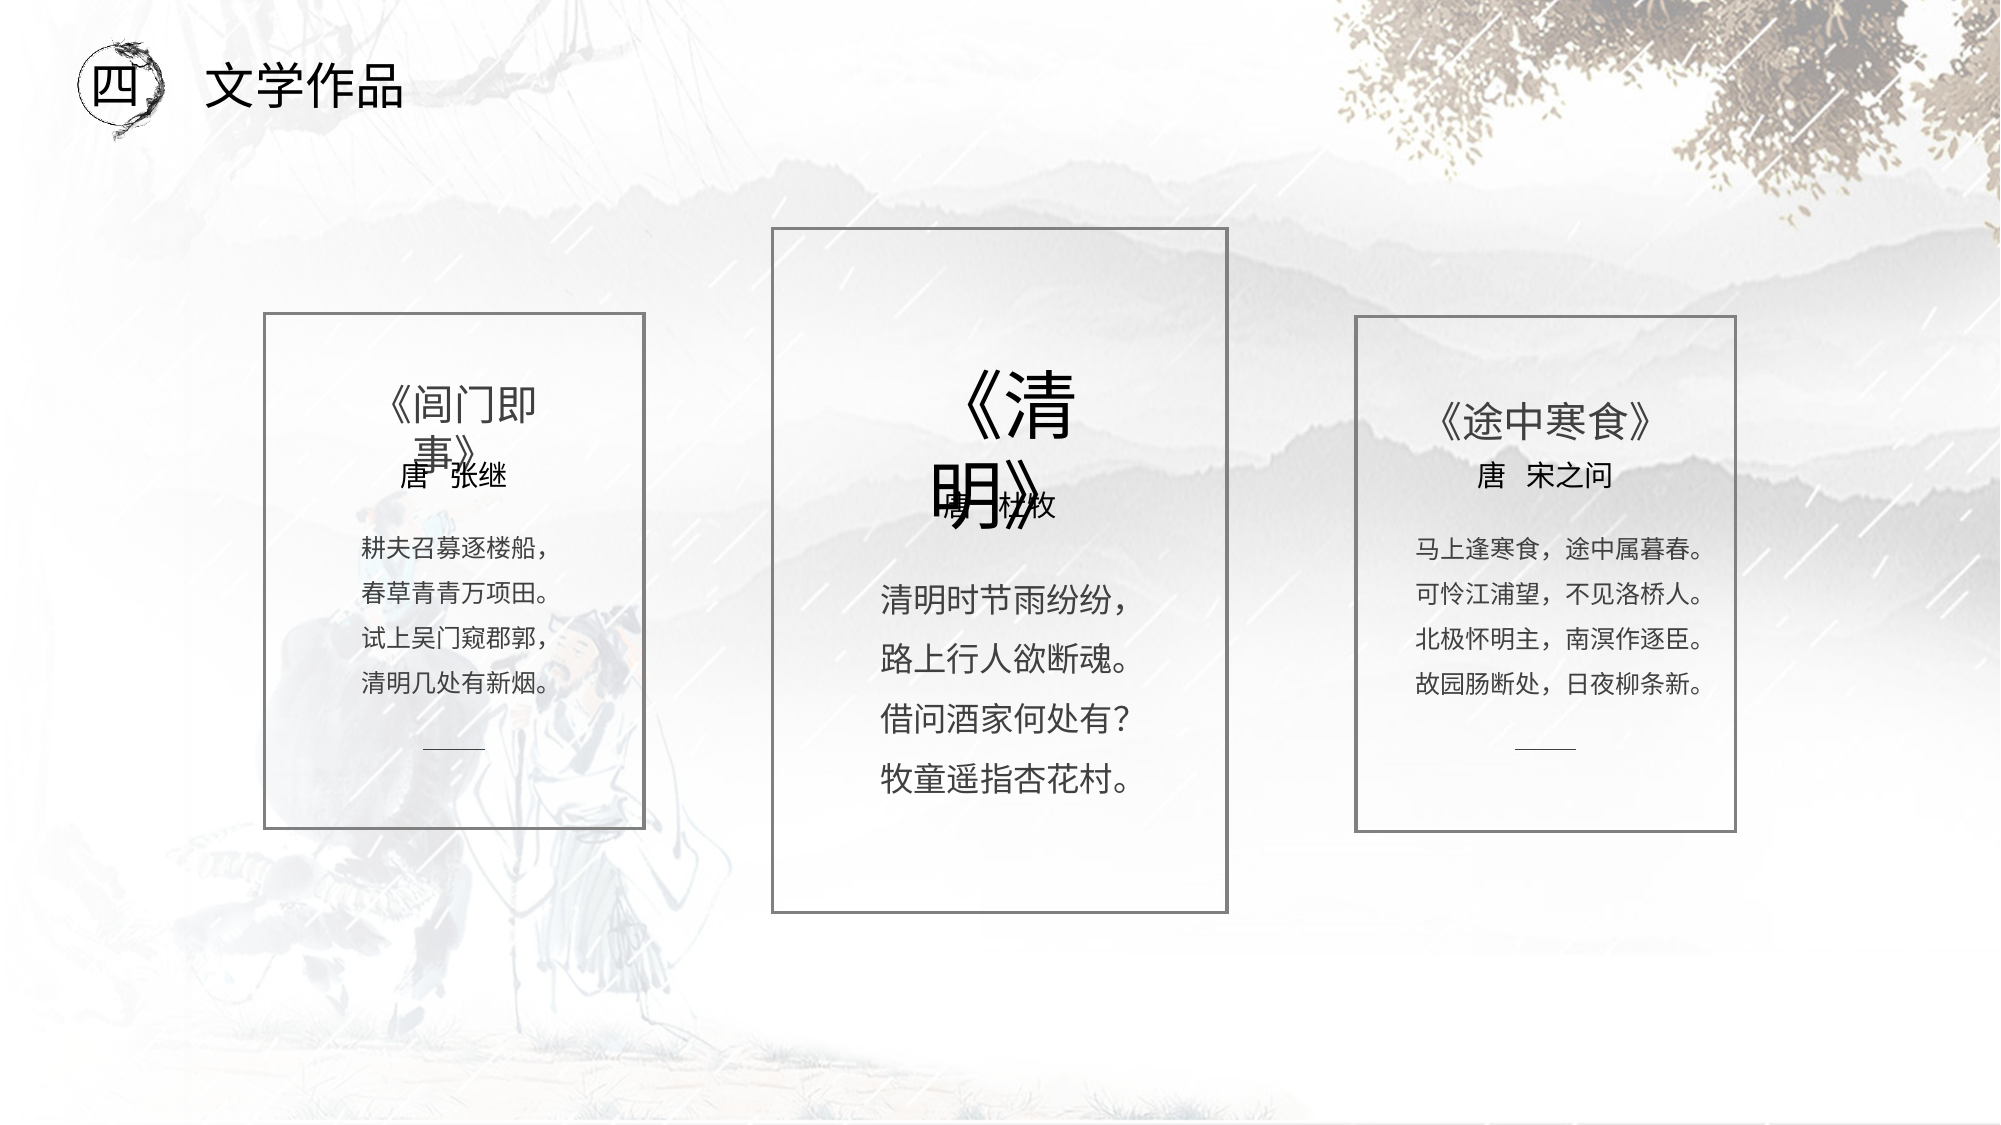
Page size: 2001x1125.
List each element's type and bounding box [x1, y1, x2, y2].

text_box [264, 313, 645, 829]
picture [0, 0, 2000, 1125]
text_box [1355, 316, 1736, 832]
text_box [63, 25, 446, 143]
text_box [772, 228, 1228, 913]
